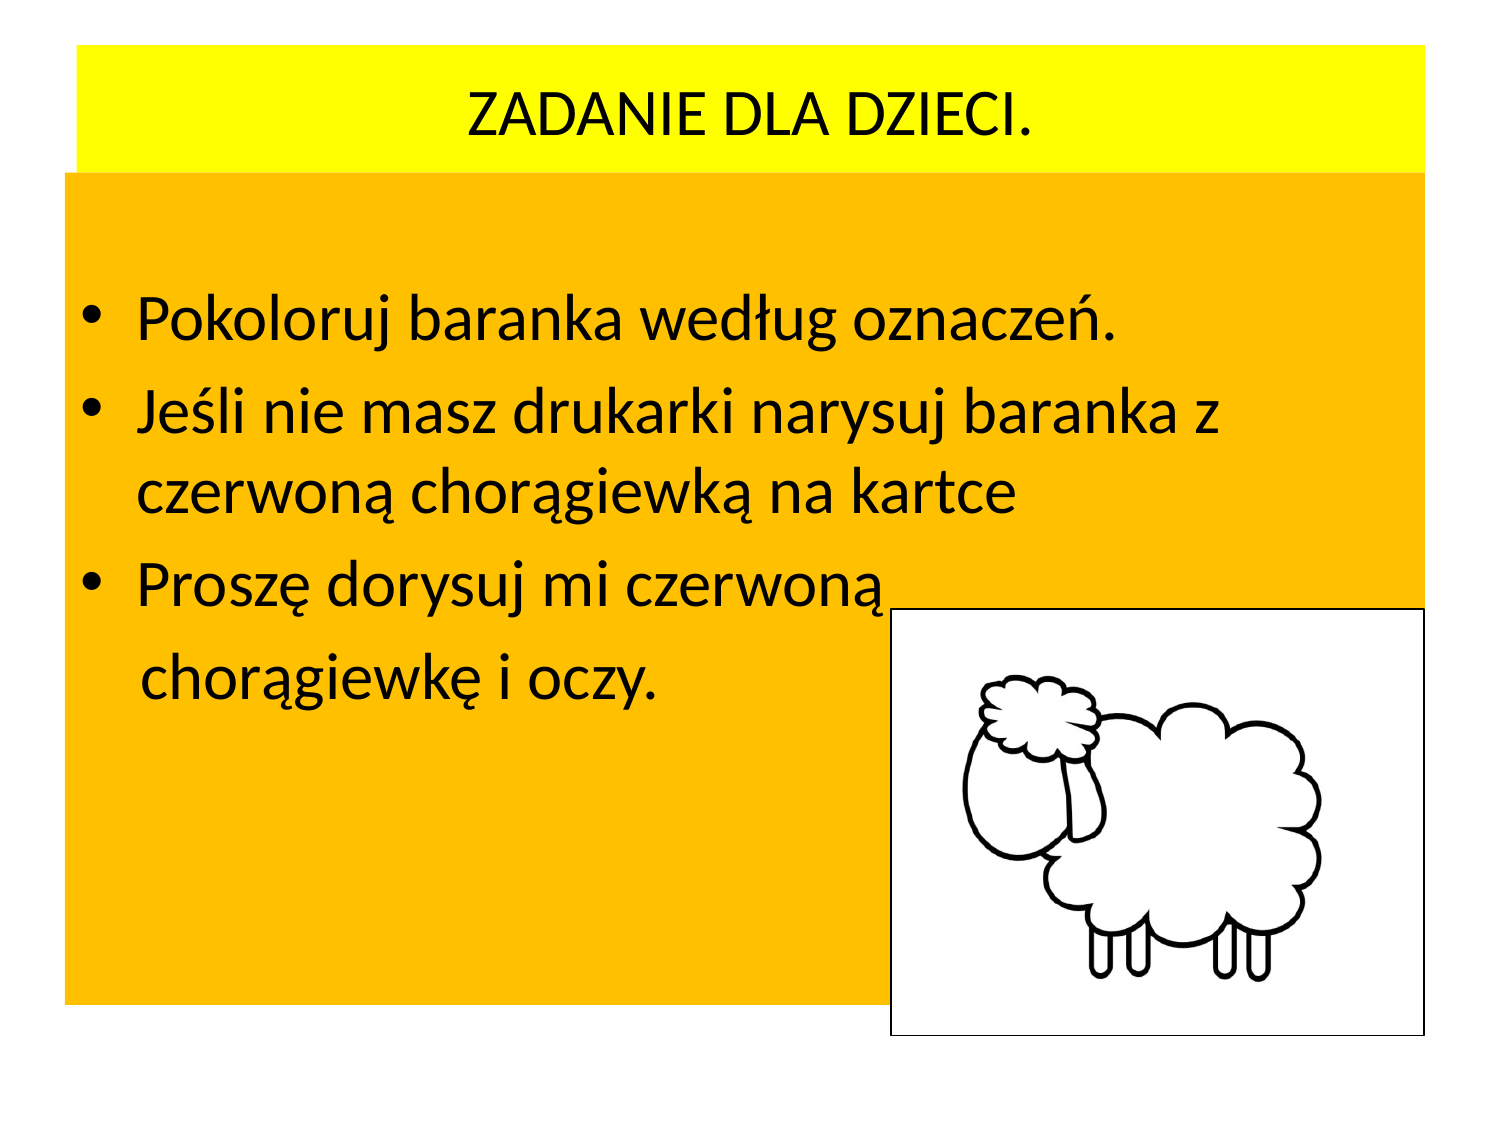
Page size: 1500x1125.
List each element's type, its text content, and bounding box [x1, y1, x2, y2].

list Pokoloruj baranka według oznaczeń. Jeśli nie masz drukarki narysuj baranka z czerwoną chorągiewką na kartce Proszę dorysuj mi czerwoną chorągiewkę i oczy. [64, 172, 1425, 1005]
picture [891, 609, 1424, 1036]
title ZADANIE DLA DZIECI. [76, 45, 1425, 172]
